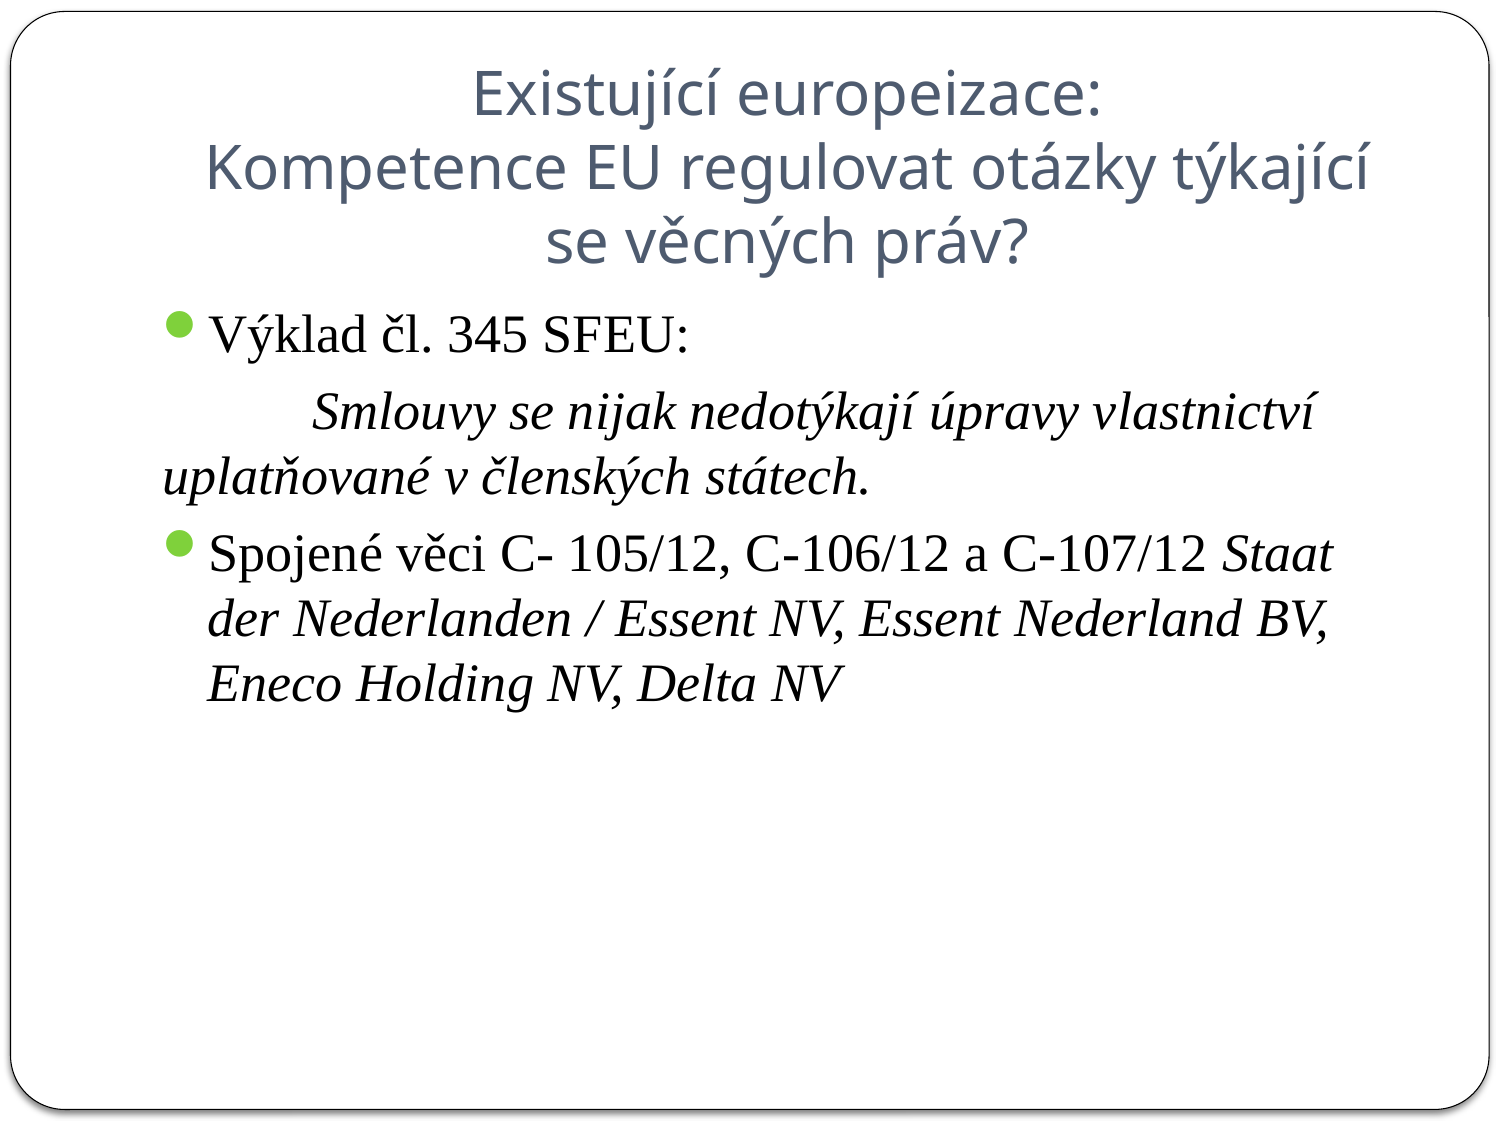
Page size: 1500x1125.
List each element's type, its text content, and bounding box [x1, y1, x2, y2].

list Výklad čl. 345 SFEU: Smlouvy se nijak nedotýkají úpravy vlastnictví uplatňované v členských státech. Spojené věci C- 105/12, C-106/12 a C-107/12 Staat der Nederlanden / Essent NV, Essent Nederland BV, Eneco Holding NV, Delta NV [147, 290, 1425, 988]
title Existující europeizace: Kompetence EU regulovat otázky týkající se věcných práv? [150, 45, 1425, 290]
